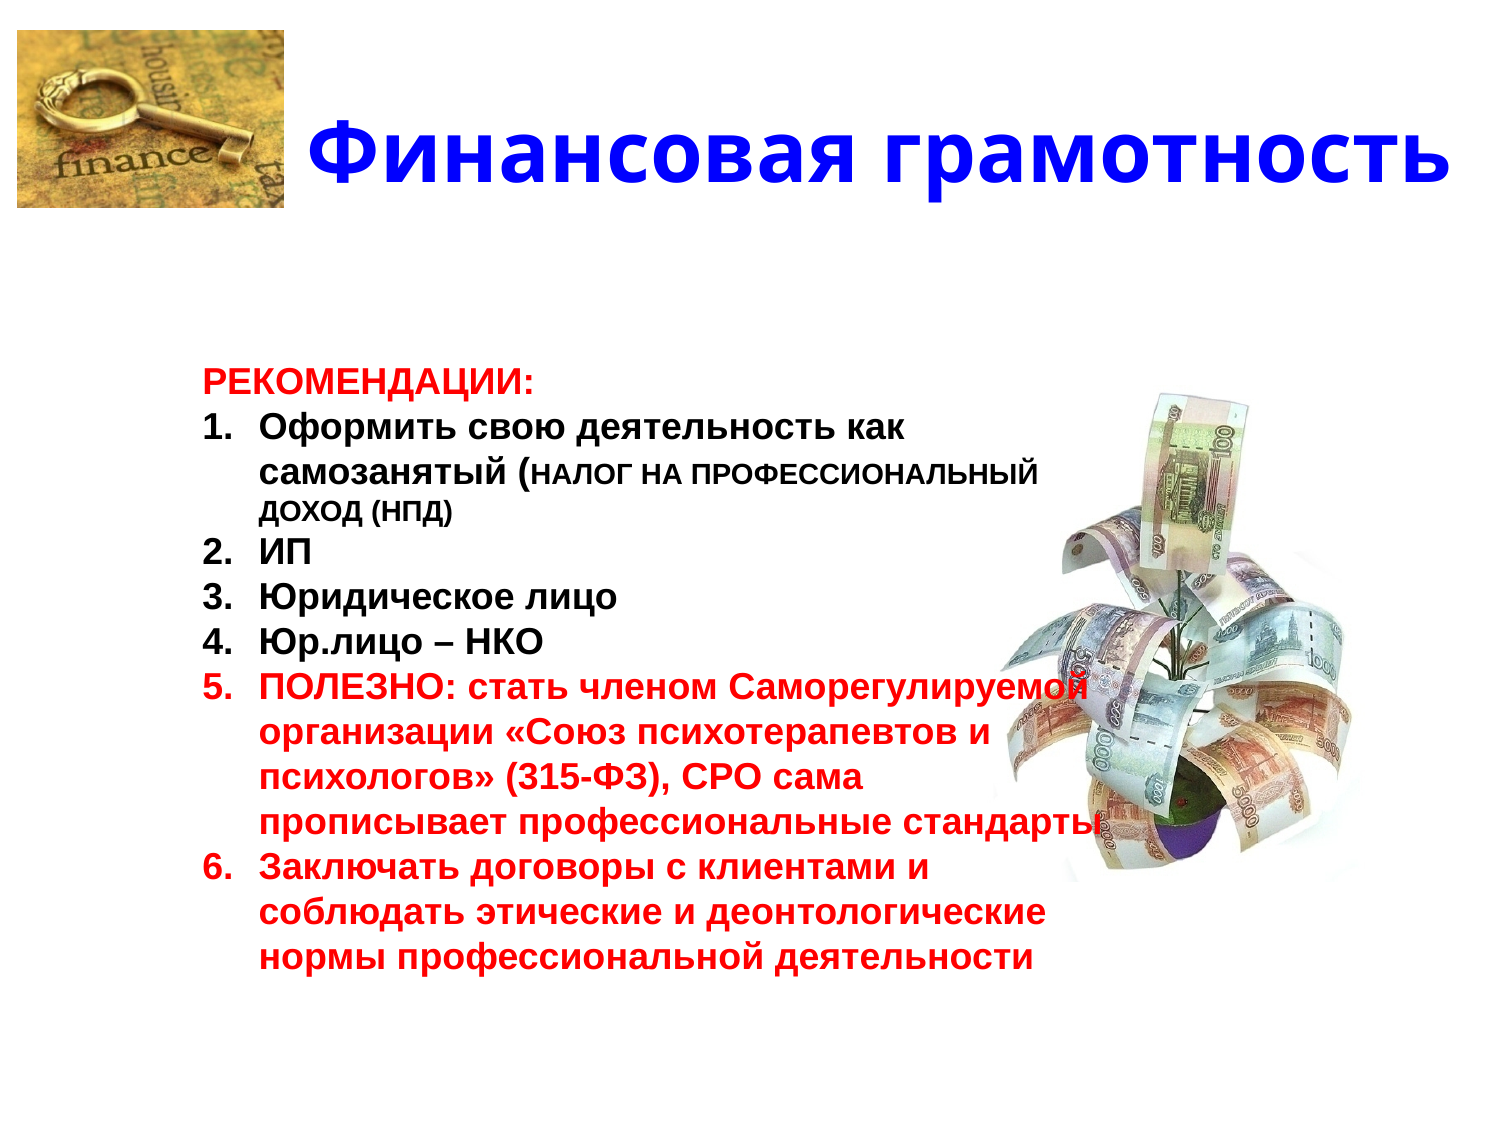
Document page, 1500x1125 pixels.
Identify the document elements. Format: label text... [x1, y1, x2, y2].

text_box РЕКОМЕНДАЦИИ: Оформить свою деятельность как самозанятый (НАЛОГ НА ПРОФЕССИОНАЛЬНЫЙ ДОХОД (НПД) ИП Юридическое лицо Юр.лицо – НКО ПОЛЕЗНО: стать членом Саморегулируемой организации «Союз психотерапевтов и психологов» (315-ФЗ), СРО сама прописывает профессиональные стандарты Заключать договоры с клиентами и соблюдать этические и деонтологические нормы профессиональной деятельности [187, 304, 1125, 1030]
picture [17, 30, 284, 209]
text_box Финансовая грамотность [289, 54, 1471, 242]
picture [926, 385, 1424, 882]
text_box [64, 231, 1344, 1106]
